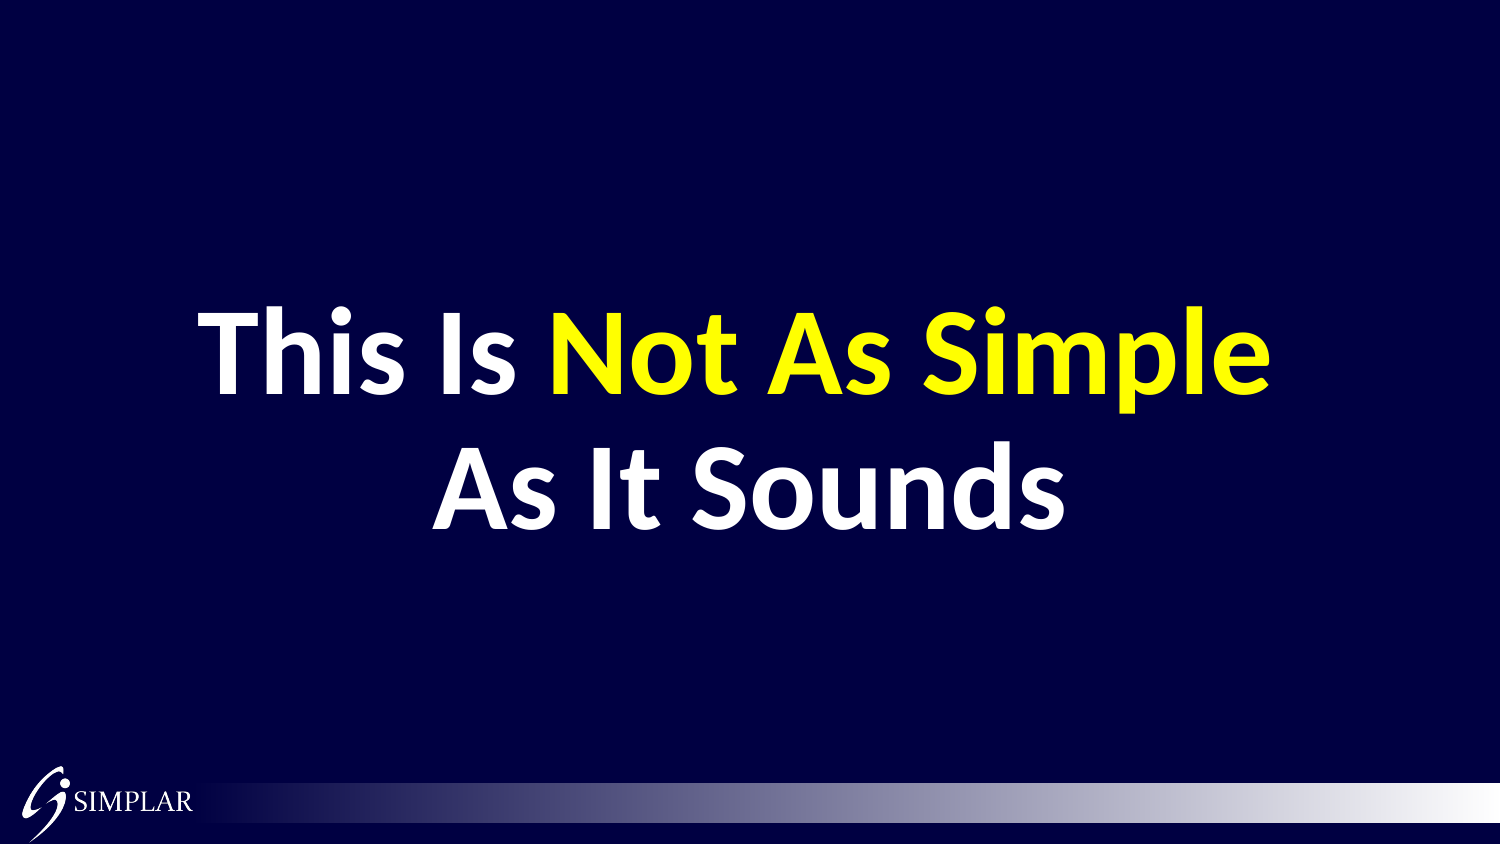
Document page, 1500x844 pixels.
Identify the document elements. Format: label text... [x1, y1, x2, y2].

picture [22, 766, 193, 843]
title This Is Not As Simple As It Sounds [0, 89, 1500, 754]
